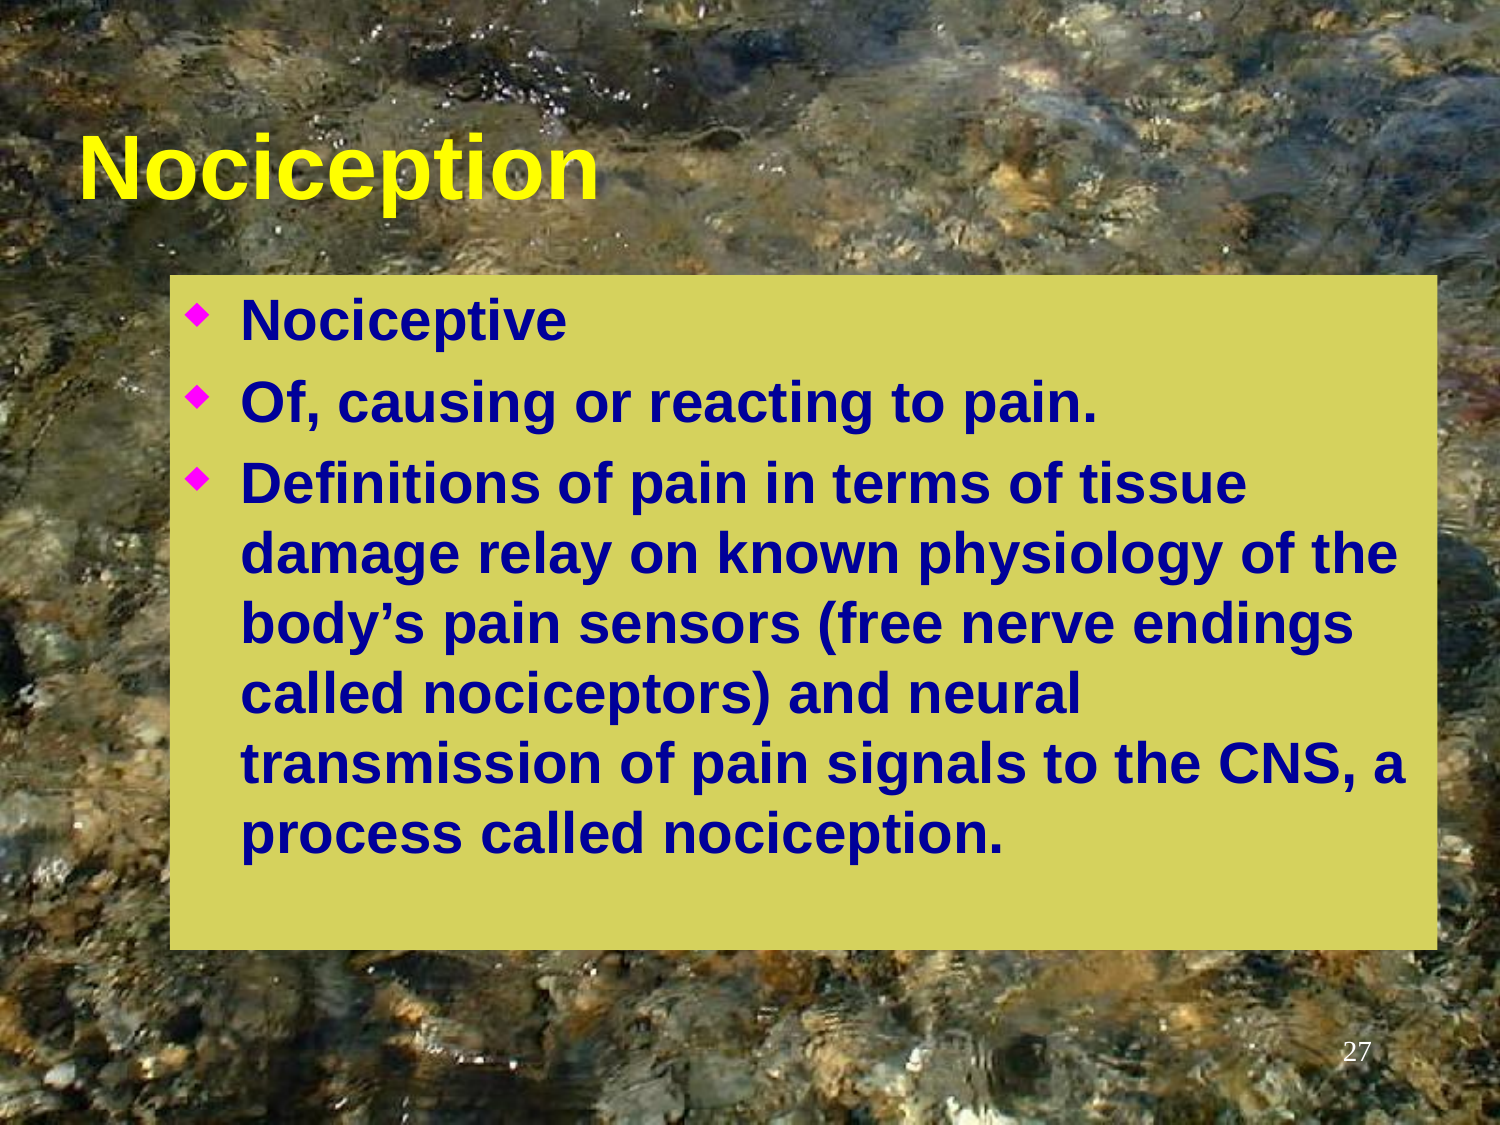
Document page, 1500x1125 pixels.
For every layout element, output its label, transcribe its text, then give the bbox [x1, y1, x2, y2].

picture [0, 0, 1500, 1125]
list Nociceptive Of, causing or reacting to pain. Definitions of pain in terms of tissue damage relay on known physiology of the body’s pain sensors (free nerve endings called nociceptors) and neural transmission of pain signals to the CNS, a process called nociception. [169, 274, 1438, 951]
title Nociception [61, 43, 1338, 226]
slide_number 27 [1074, 1024, 1388, 1101]
